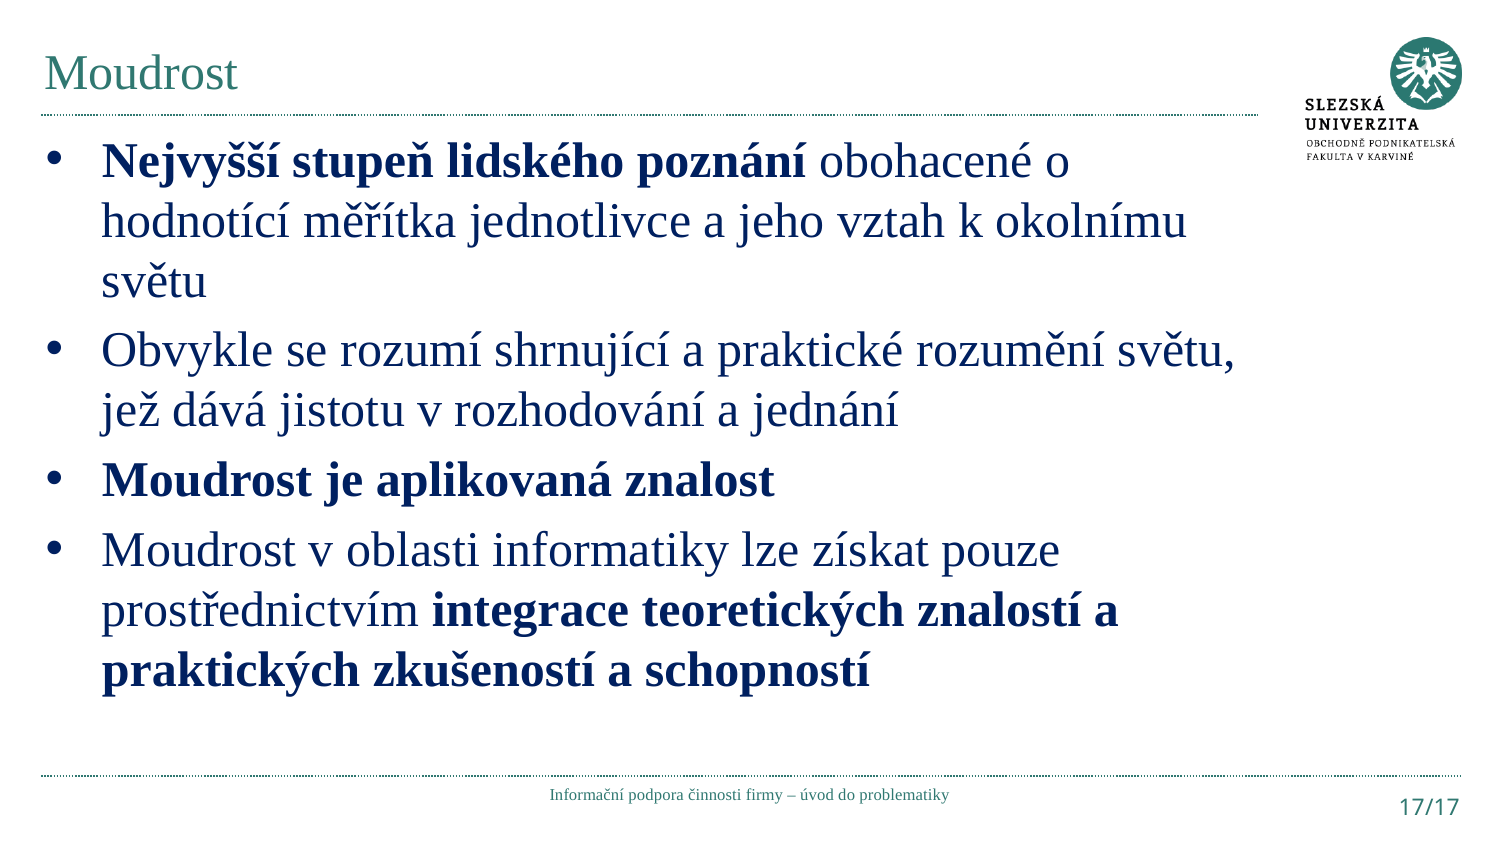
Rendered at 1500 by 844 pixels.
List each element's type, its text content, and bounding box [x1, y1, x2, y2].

text_box Nejvyšší stupeň lidského poznání obohacené o hodnotící měřítka jednotlivce a jeho vztah k okolnímu světu Obvykle se rozumí shrnující a praktické rozumění světu, jež dává jistotu v rozhodování a jednání Moudrost je aplikovaná znalost Moudrost v oblasti informatiky lze získat pouze prostřednictvím integrace teoretických znalostí a praktických zkušeností a schopností [30, 119, 1282, 753]
title Moudrost [29, 32, 1223, 116]
picture [1305, 37, 1462, 160]
text_box 17/17 [1382, 784, 1476, 832]
text_box Informační podpora činnosti firmy – úvod do problematiky [442, 776, 1058, 811]
